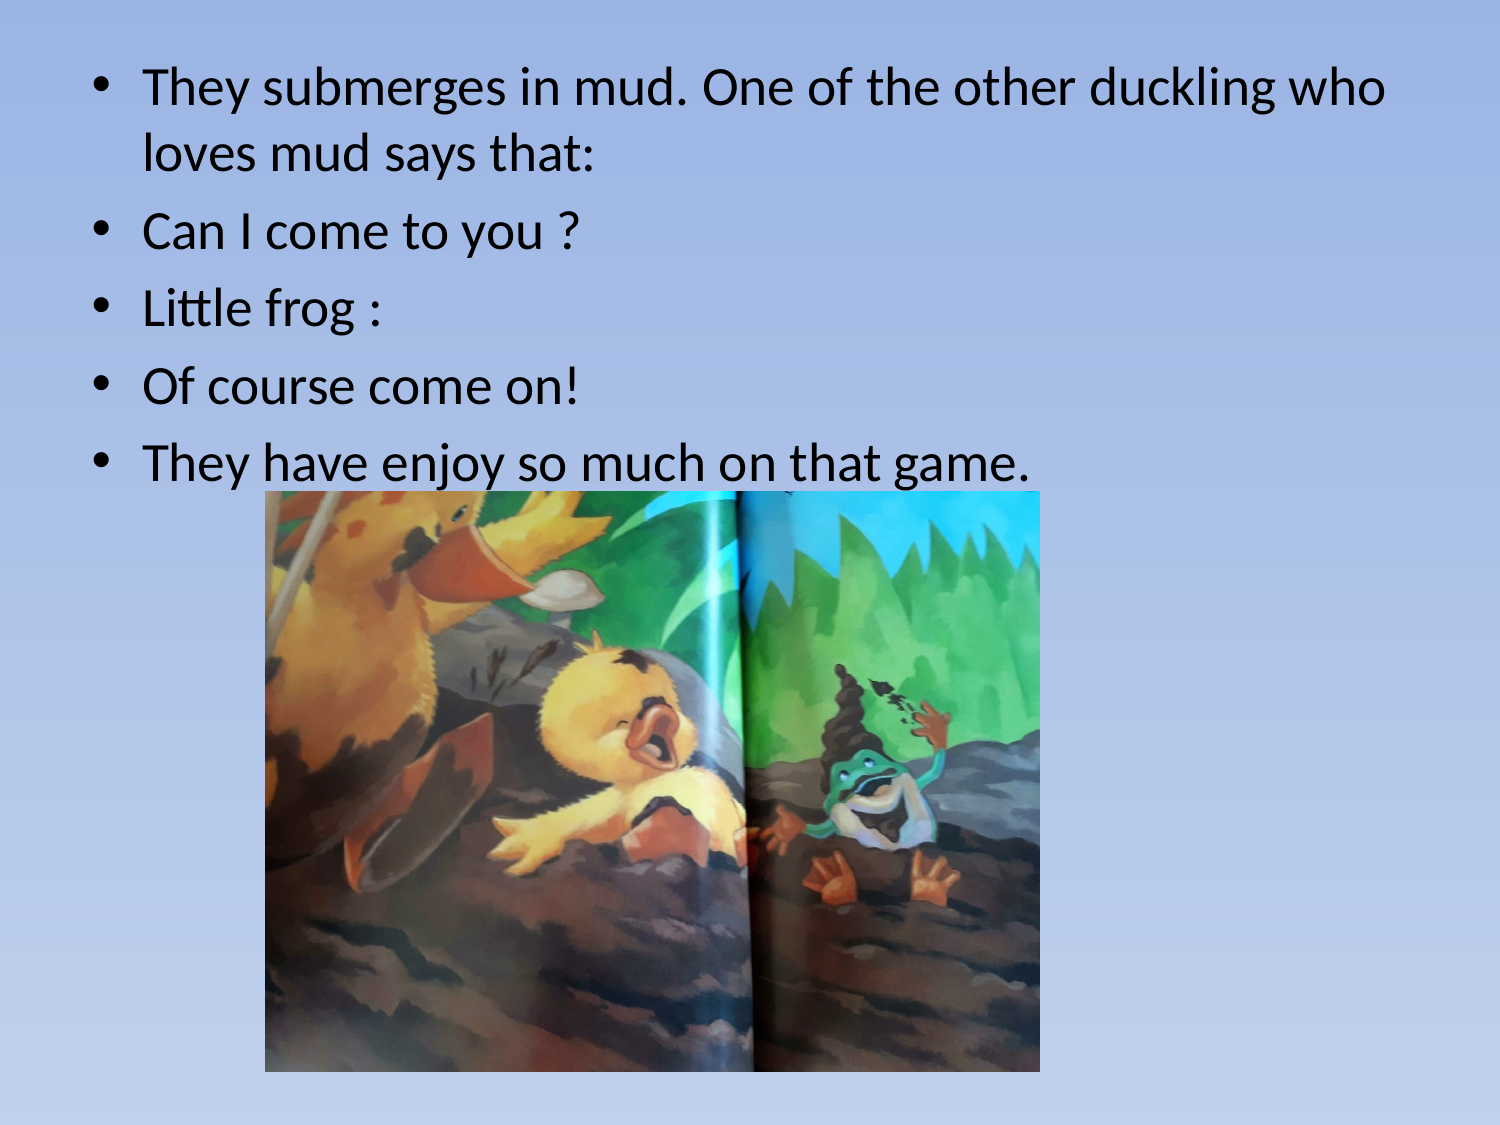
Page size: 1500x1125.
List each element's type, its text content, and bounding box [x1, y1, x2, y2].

picture [742, 495, 746, 512]
list They submerges in mud. One of the other duckling who loves mud says that: Can I come to you ? Little frog : Of course come on! They have enjoy so much on that game. [76, 42, 1427, 504]
picture [265, 491, 1040, 1073]
